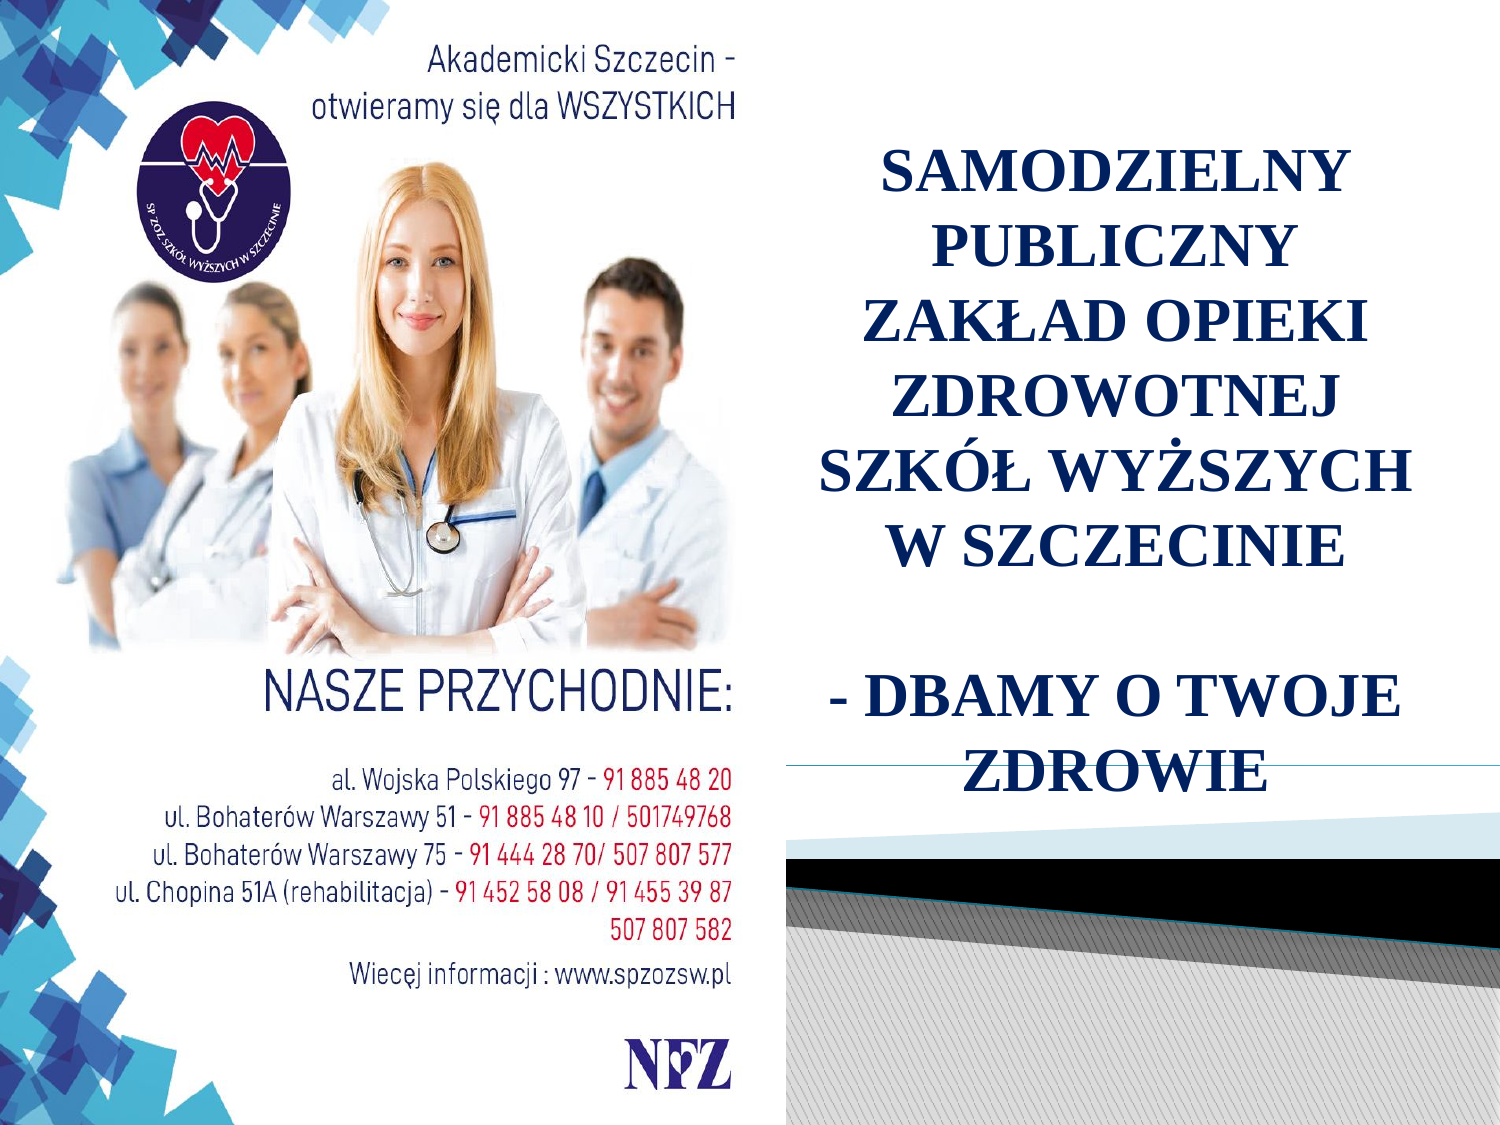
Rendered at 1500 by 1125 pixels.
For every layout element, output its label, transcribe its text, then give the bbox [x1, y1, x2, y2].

title SAMODZIELNY PUBLICZNY ZAKŁAD OPIEKI ZDROWOTNEJ SZKÓŁ WYŻSZYCH W SZCZECINIE - DBAMY O TWOJE ZDROWIE [791, 645, 1447, 887]
picture [0, 0, 1500, 1125]
